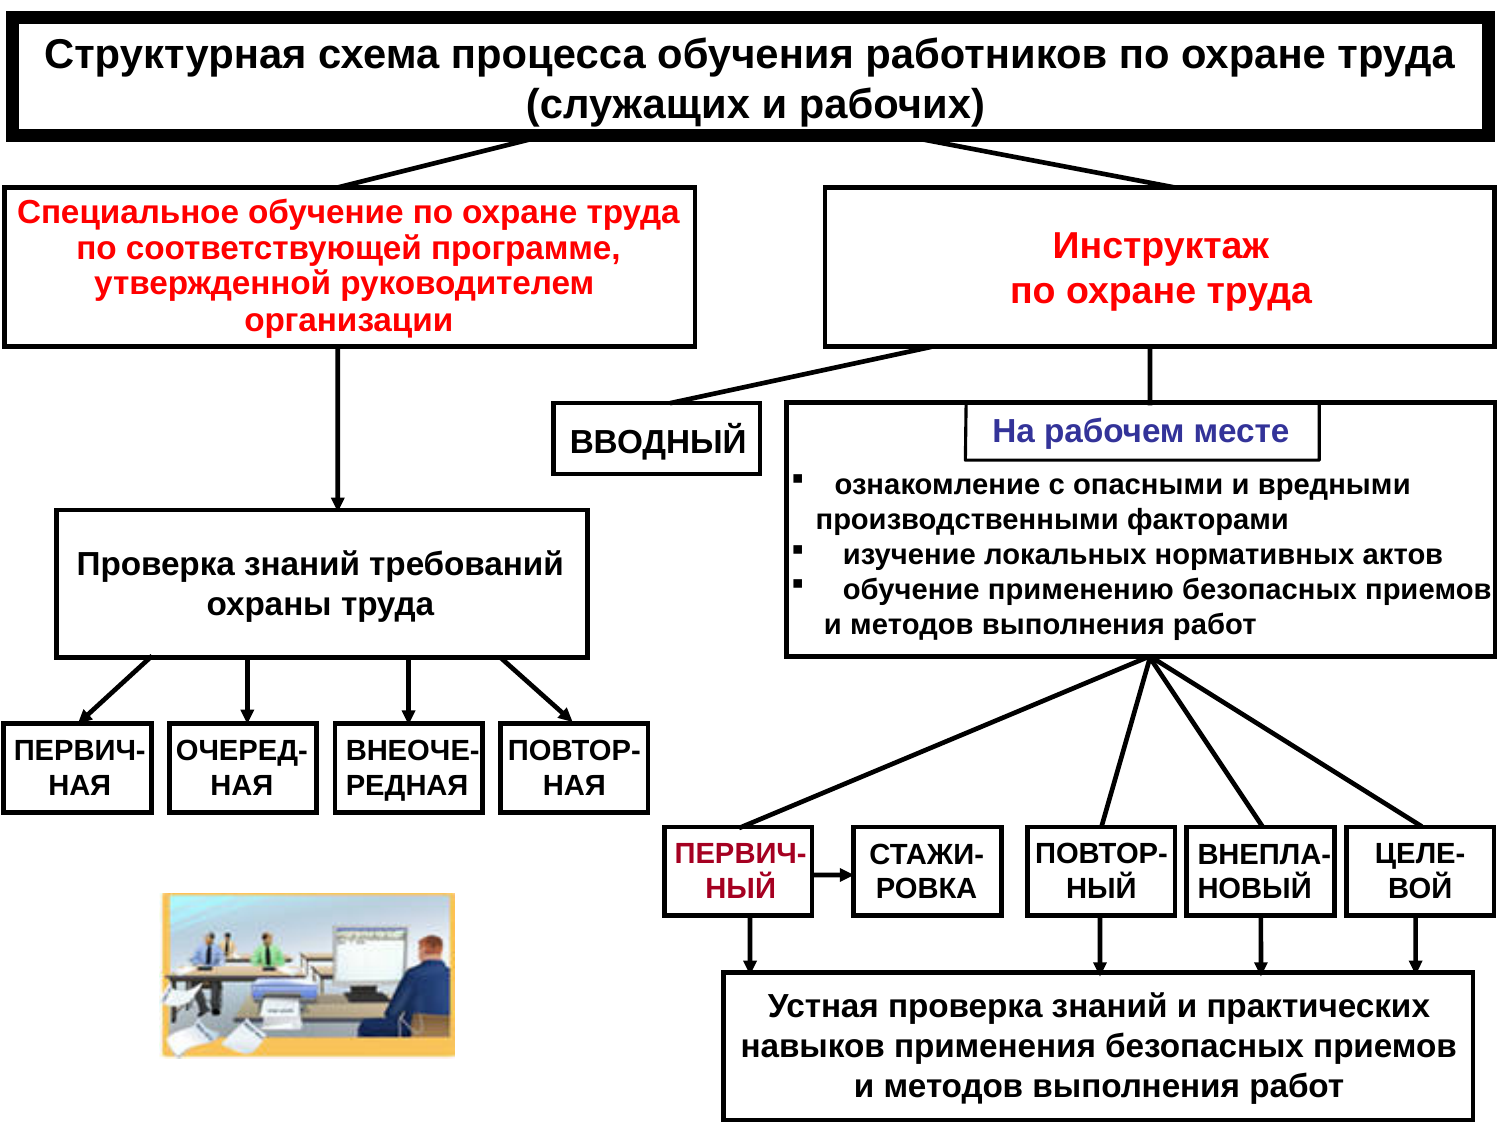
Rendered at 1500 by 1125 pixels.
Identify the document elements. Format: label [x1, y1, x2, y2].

text_box [402, 666, 415, 722]
text_box [1346, 826, 1495, 916]
text_box [723, 972, 1476, 1121]
text_box [12, 17, 1489, 136]
text_box [1254, 924, 1268, 970]
text_box [1101, 666, 1262, 825]
text_box [1186, 826, 1344, 916]
text_box [331, 346, 344, 508]
text_box [743, 924, 757, 970]
text_box [0, 723, 657, 813]
text_box [824, 187, 1495, 347]
text_box [852, 826, 1002, 916]
text_box [55, 509, 588, 658]
text_box [1409, 924, 1422, 970]
text_box [659, 826, 823, 916]
text_box [1093, 924, 1107, 970]
text_box [509, 666, 573, 722]
text_box [826, 868, 847, 882]
text_box [786, 401, 1497, 657]
text_box [1019, 826, 1185, 916]
text_box [746, 666, 1147, 828]
text_box [78, 666, 142, 722]
picture [159, 892, 455, 1059]
text_box [553, 403, 761, 474]
text_box [241, 666, 254, 722]
text_box [1157, 666, 1420, 825]
text_box [4, 187, 696, 347]
